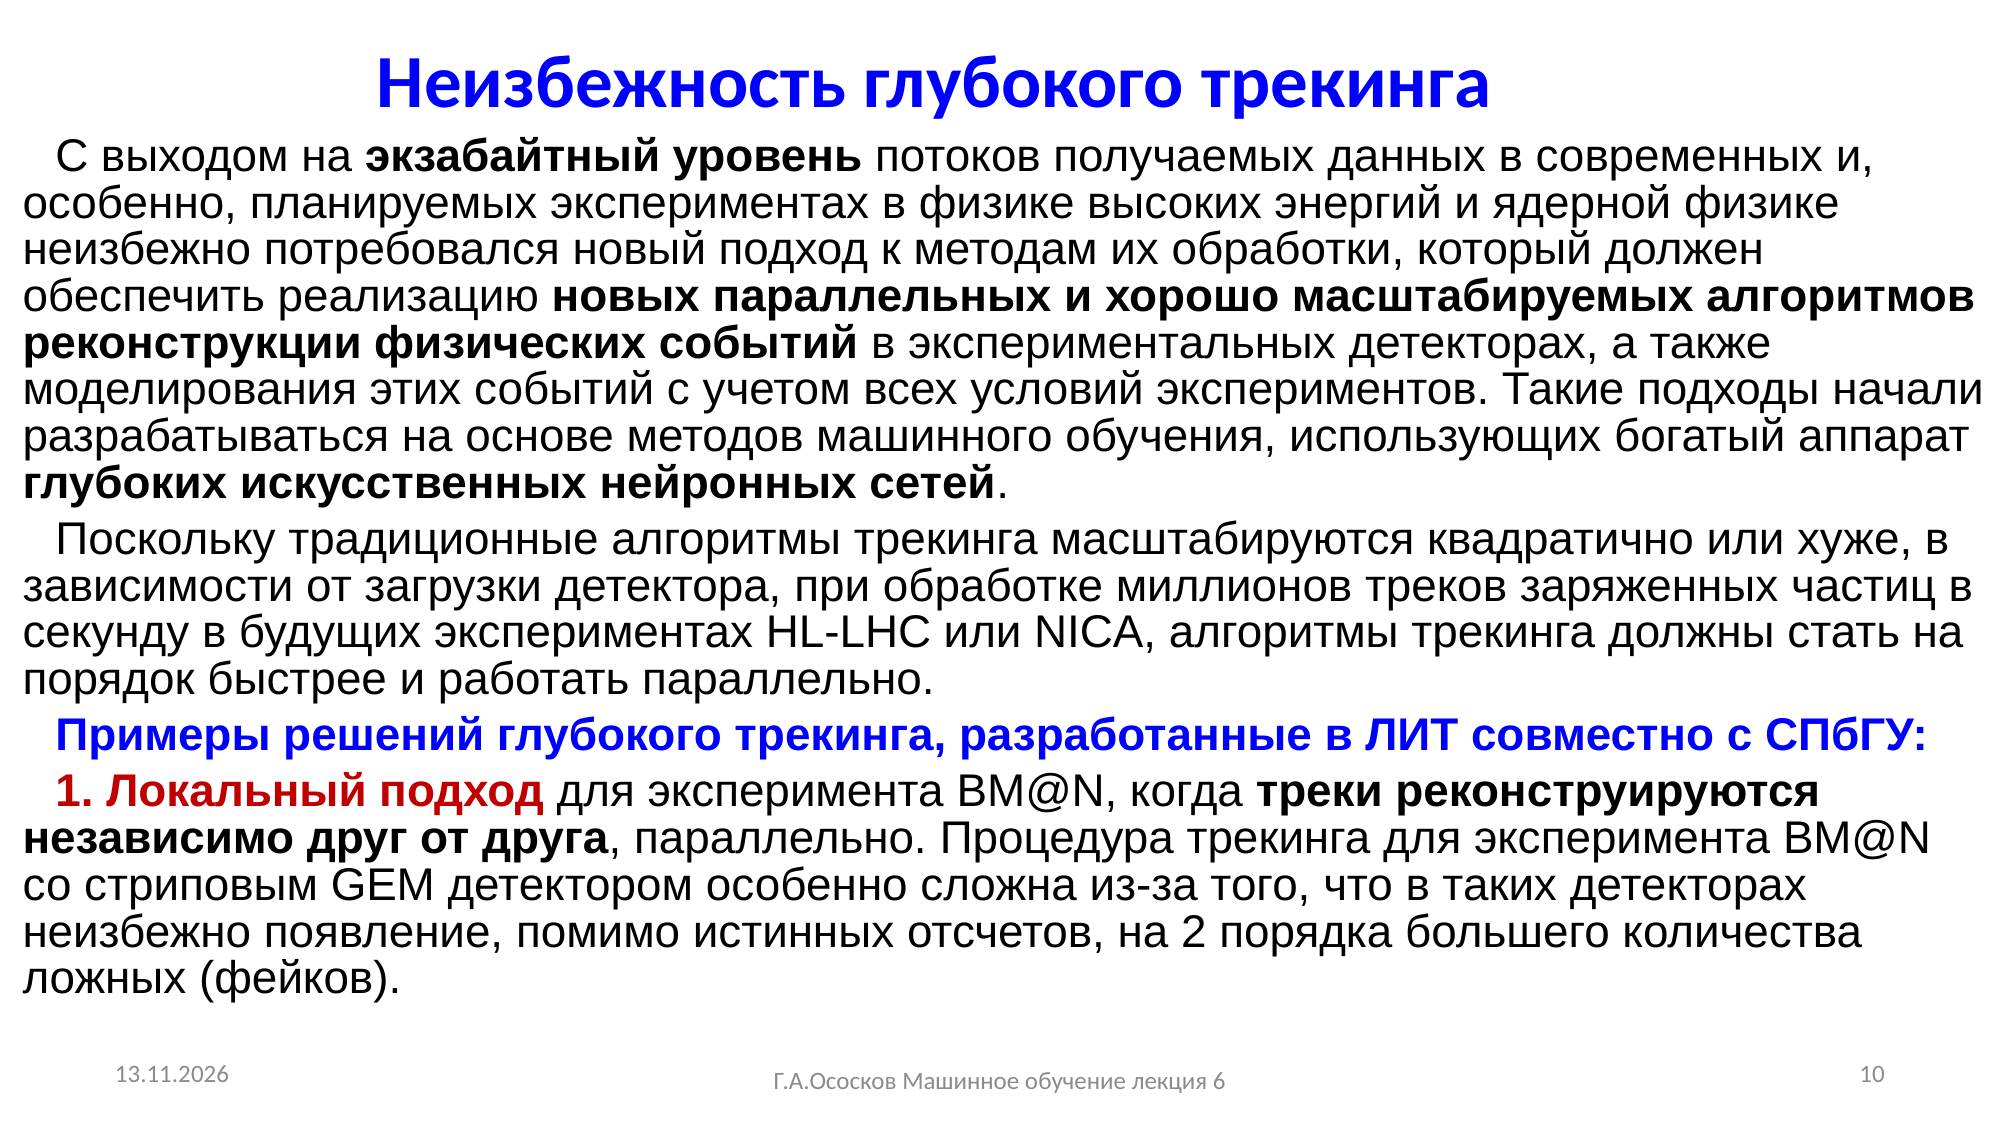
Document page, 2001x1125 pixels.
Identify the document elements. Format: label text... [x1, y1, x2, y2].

footer Г.А.Ососков Машинное обучение лекция 6 [730, 1062, 1270, 1097]
text_box С выходом на экзабайтный уровень потоков получаемых данных в современных и, особенно, планируемых экспериментах в физике высоких энергий и ядерной физике неизбежно потребовался новый подход к методам их обработки, который должен обеспечить реализацию новых параллельных и хорошо масштабируемых алгоритмов реконструкции физических событий в экспериментальных детекторах, а также моделирования этих событий с учетом всех условий экспериментов. Такие подходы начали разрабатываться на основе методов машинного обучения, использующих богатый аппарат глубоких искусственных нейронных сетей. Поскольку традиционные алгоритмы трекинга масштабируются квадратично или хуже, в зависимости от загрузки детектора, при обработке миллионов треков заряженных частиц в секунду в будущих экспериментах HL-LHC или NICA, алгоритмы трекинга должны стать на порядок быстрее и работать параллельно. Примеры решений глубокого трекинга, разработанные в ЛИТ совместно с СПбГУ: Локальный подход для эксперимента BM@N, когда треки реконструируются независимо друг от друга, параллельно. Процедура трекинга для эксперимента BM@N со стриповым GEM детектором особенно сложна из-за того, что в таких детекторах неизбежно появление, помимо истинных отсчетов, на 2 порядка большего количества ложных (фейков). [7, 126, 2000, 1011]
text_box Неизбежность глубокого трекинга [362, 18, 1567, 130]
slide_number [99, 1042, 567, 1103]
slide_number 10 [1433, 1042, 1900, 1103]
